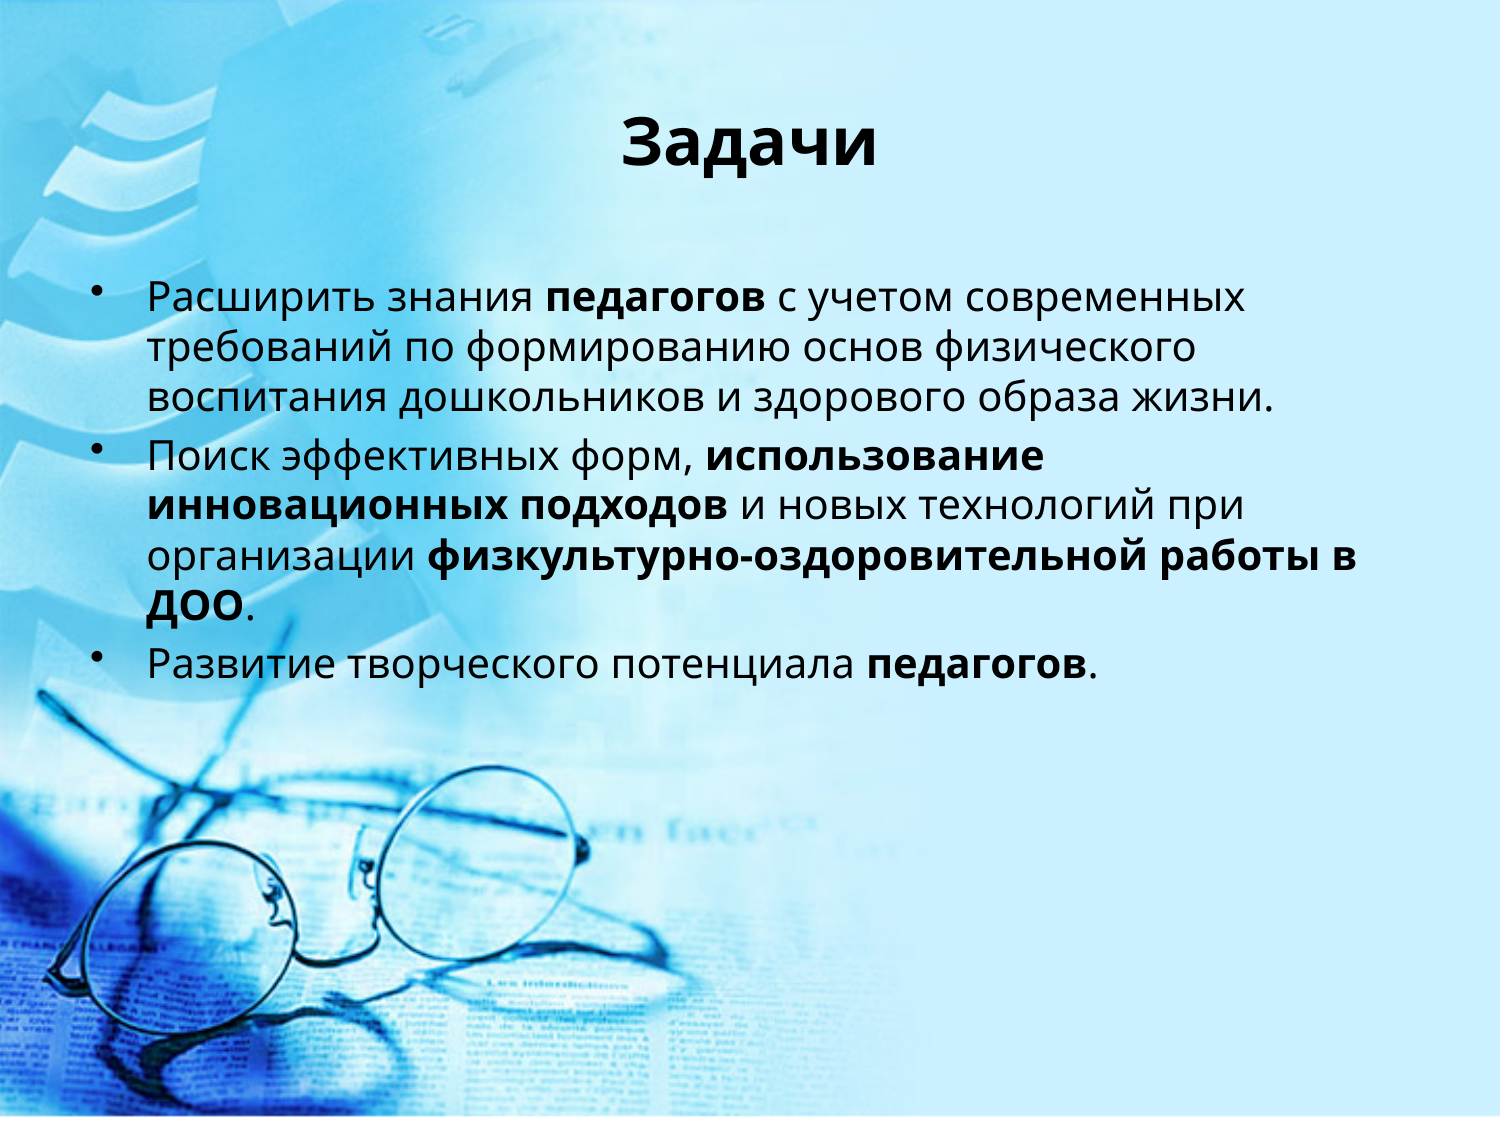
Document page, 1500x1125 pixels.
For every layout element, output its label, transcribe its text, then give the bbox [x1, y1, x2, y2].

picture [0, 0, 1500, 1125]
title Задачи [74, 44, 1426, 233]
list Расширить знания педагогов с учетом современных требований по формированию основ физического воспитания дошкольников и здорового образа жизни. Поиск эффективных форм, использование инновационных подходов и новых технологий при организации физкультурно-оздоровительной работы в ДОО. Развитие творческого потенциала педагогов. [74, 262, 1426, 1006]
